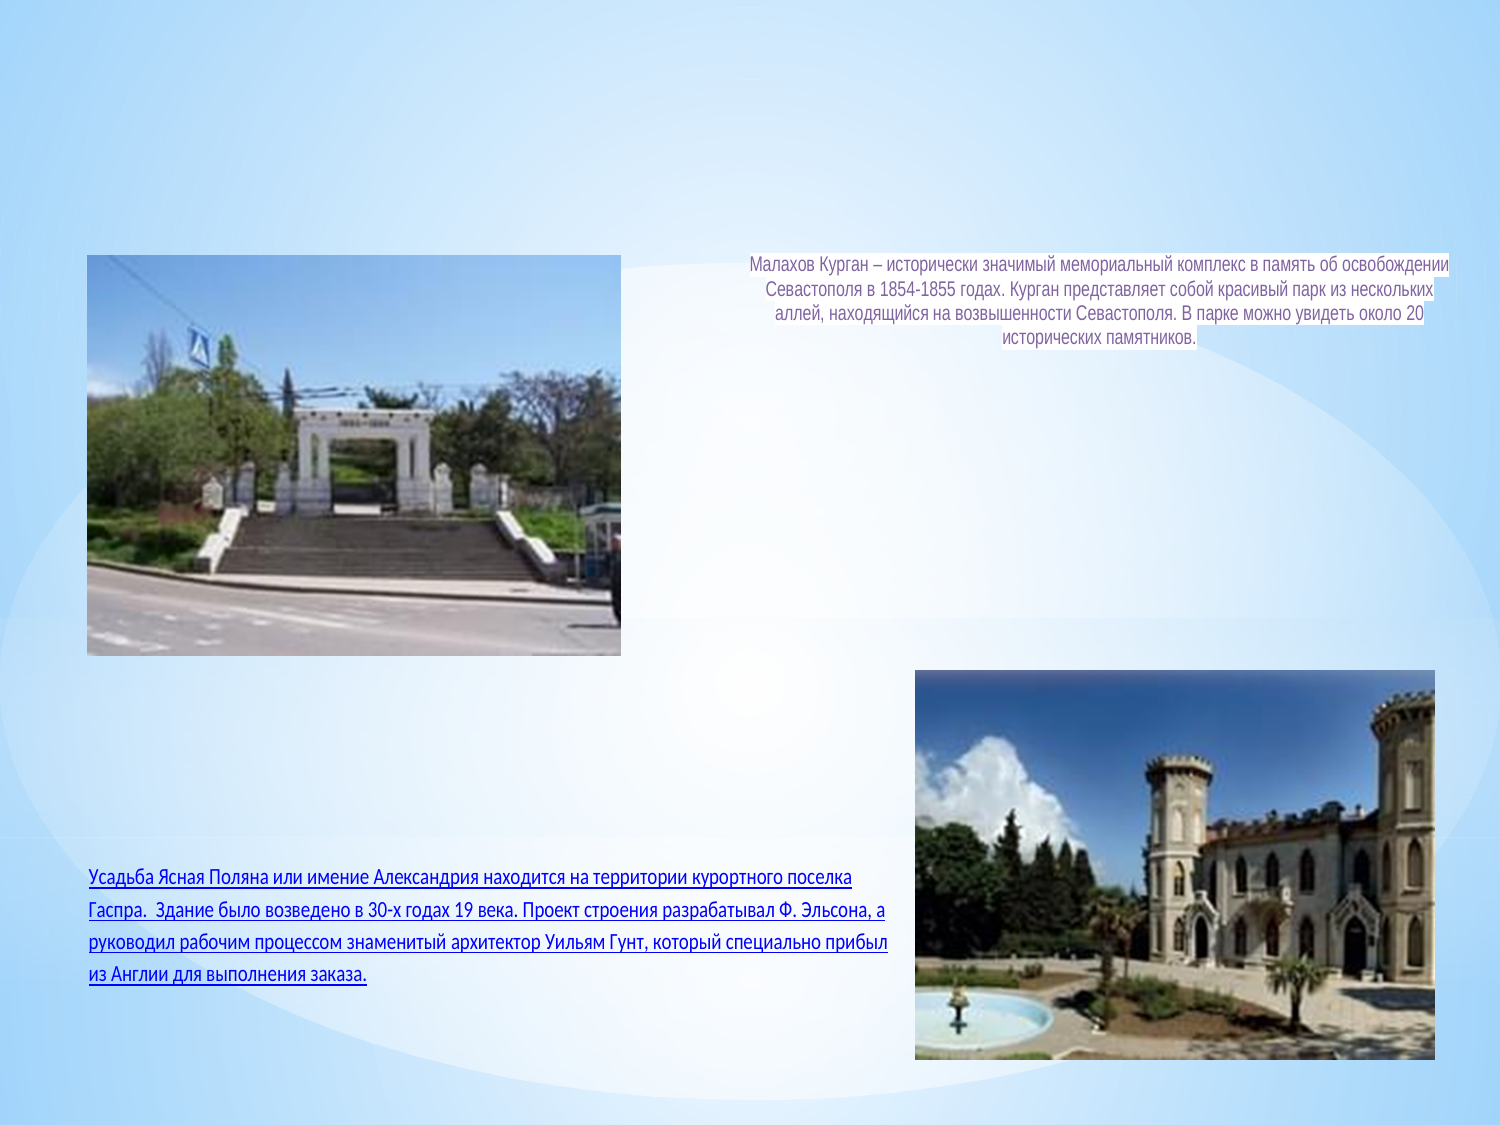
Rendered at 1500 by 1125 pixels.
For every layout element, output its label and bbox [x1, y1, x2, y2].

list [86, 255, 621, 656]
picture [654, 252, 1459, 350]
picture [915, 669, 1435, 1060]
picture [88, 863, 892, 1014]
